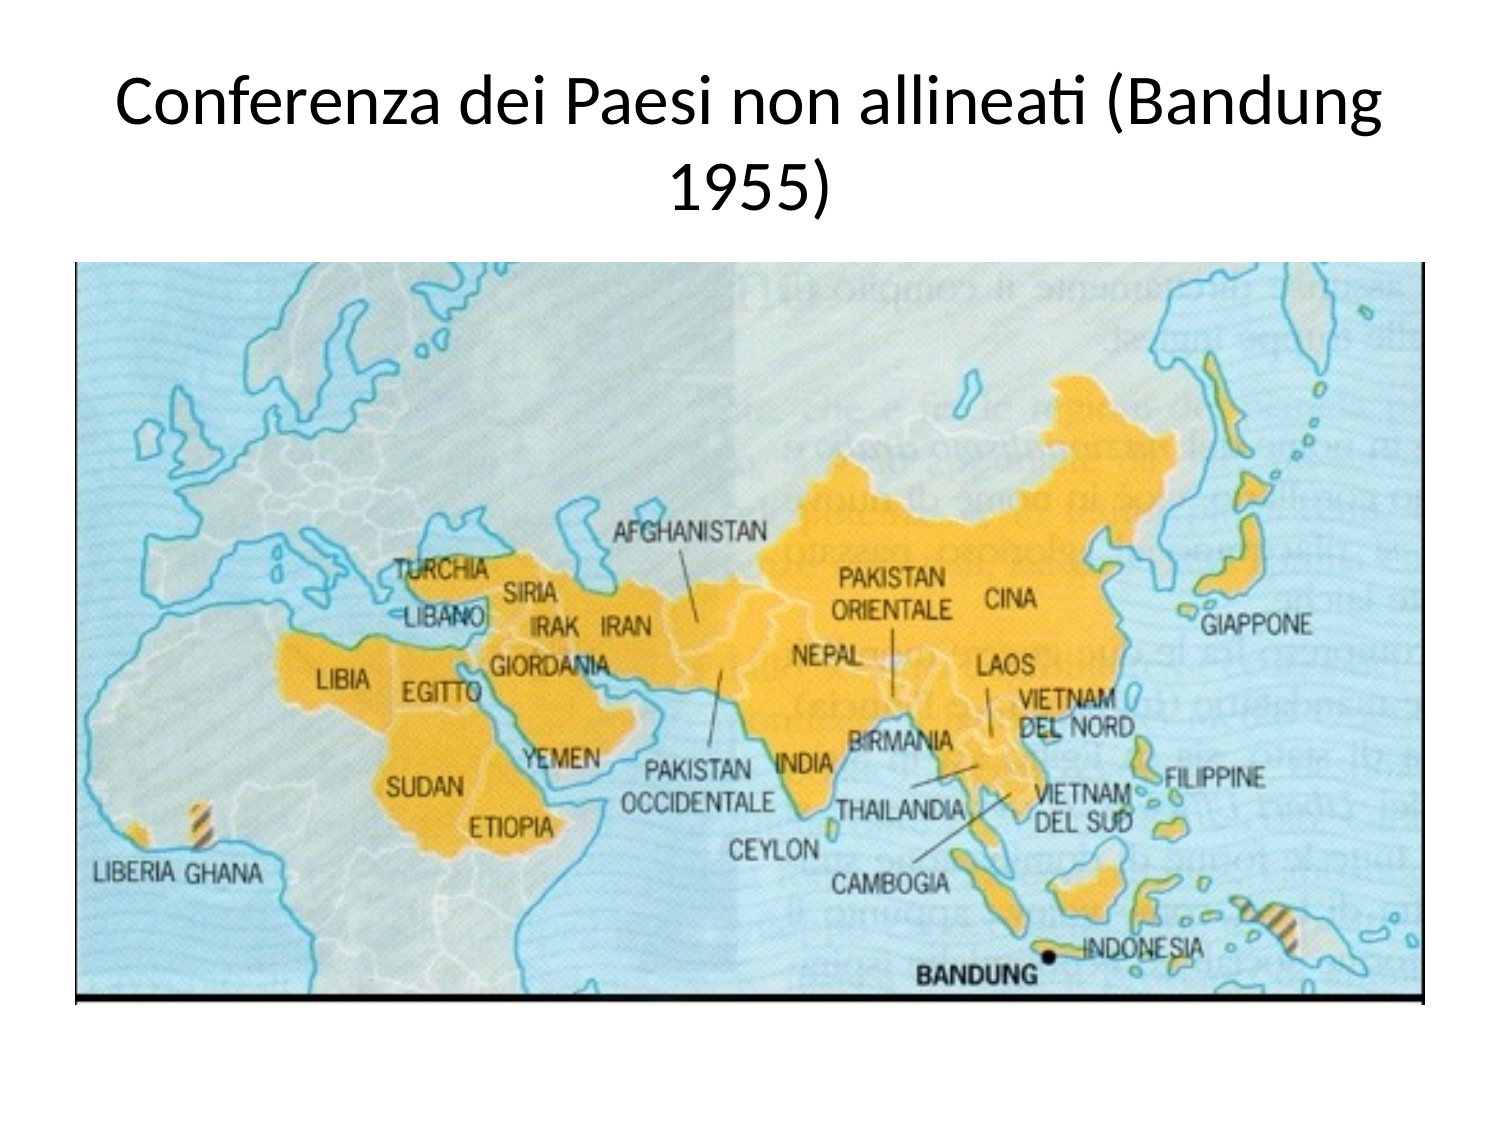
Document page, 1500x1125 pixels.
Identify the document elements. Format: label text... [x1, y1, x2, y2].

title Conferenza dei Paesi non allineati (Bandung 1955) [75, 45, 1425, 233]
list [74, 262, 1426, 1006]
